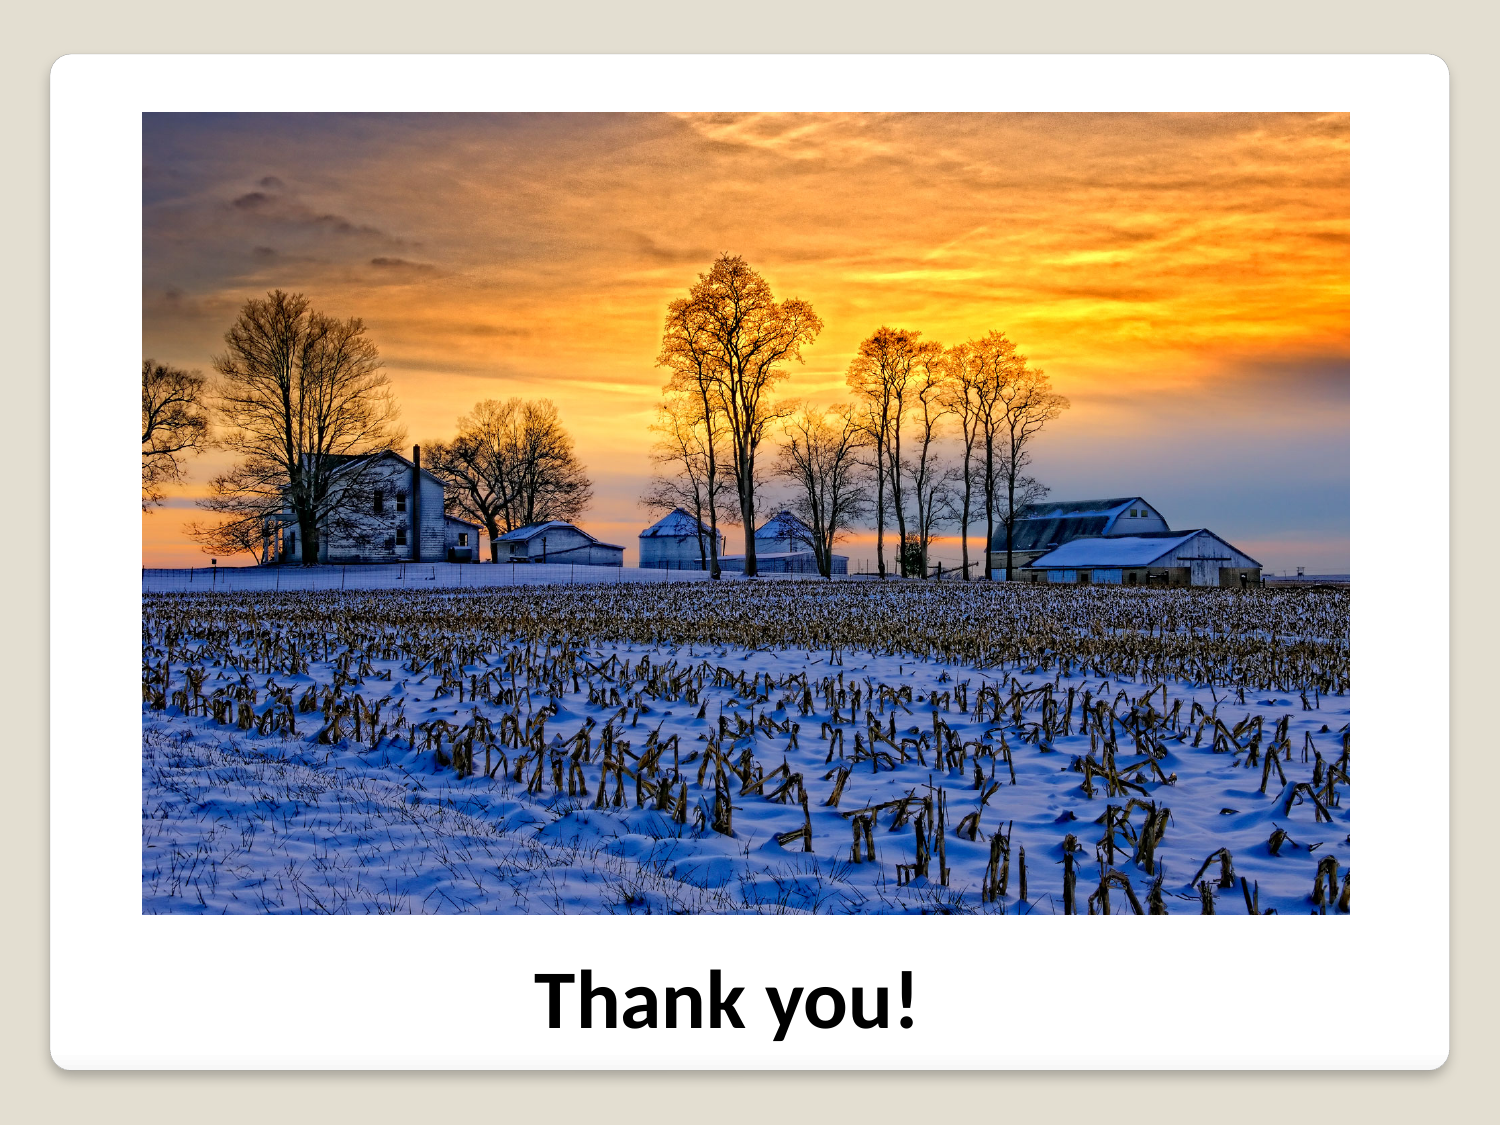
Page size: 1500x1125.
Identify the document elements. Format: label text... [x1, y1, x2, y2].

picture [142, 112, 1351, 915]
text_box Thank you! [519, 937, 936, 1053]
